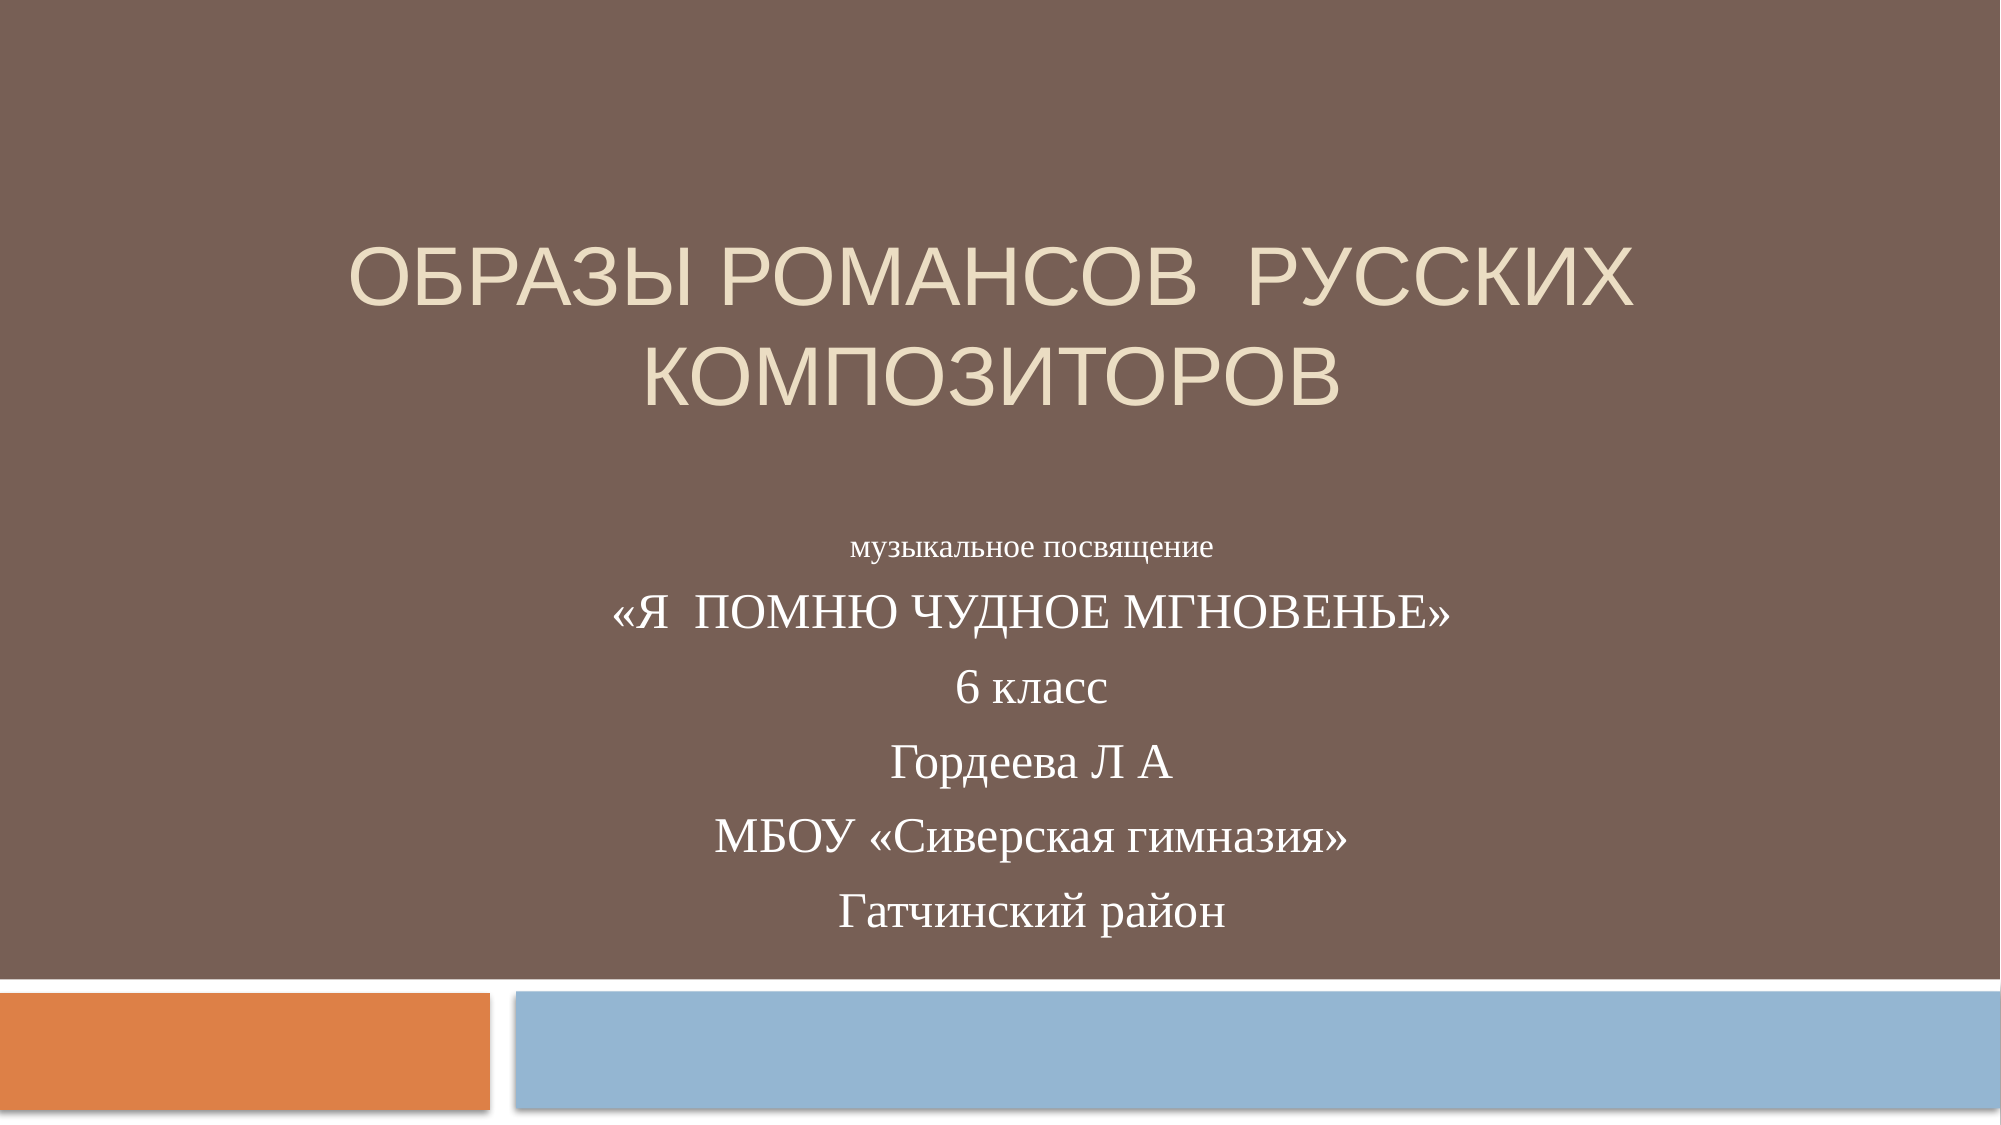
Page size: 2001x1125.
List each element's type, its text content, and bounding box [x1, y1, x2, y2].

subtitle музыкальное посвящение «Я ПОМНЮ ЧУДНОЕ МГНОВЕНЬЕ» 6 класс Гордеева Л А МБОУ «Сиверская гимназия» Гатчинский район [282, 520, 1783, 942]
title ОБРАЗЫ РОМАНСОВ РУССКИХ КОМПОЗИТОРОВ [242, 84, 1743, 430]
